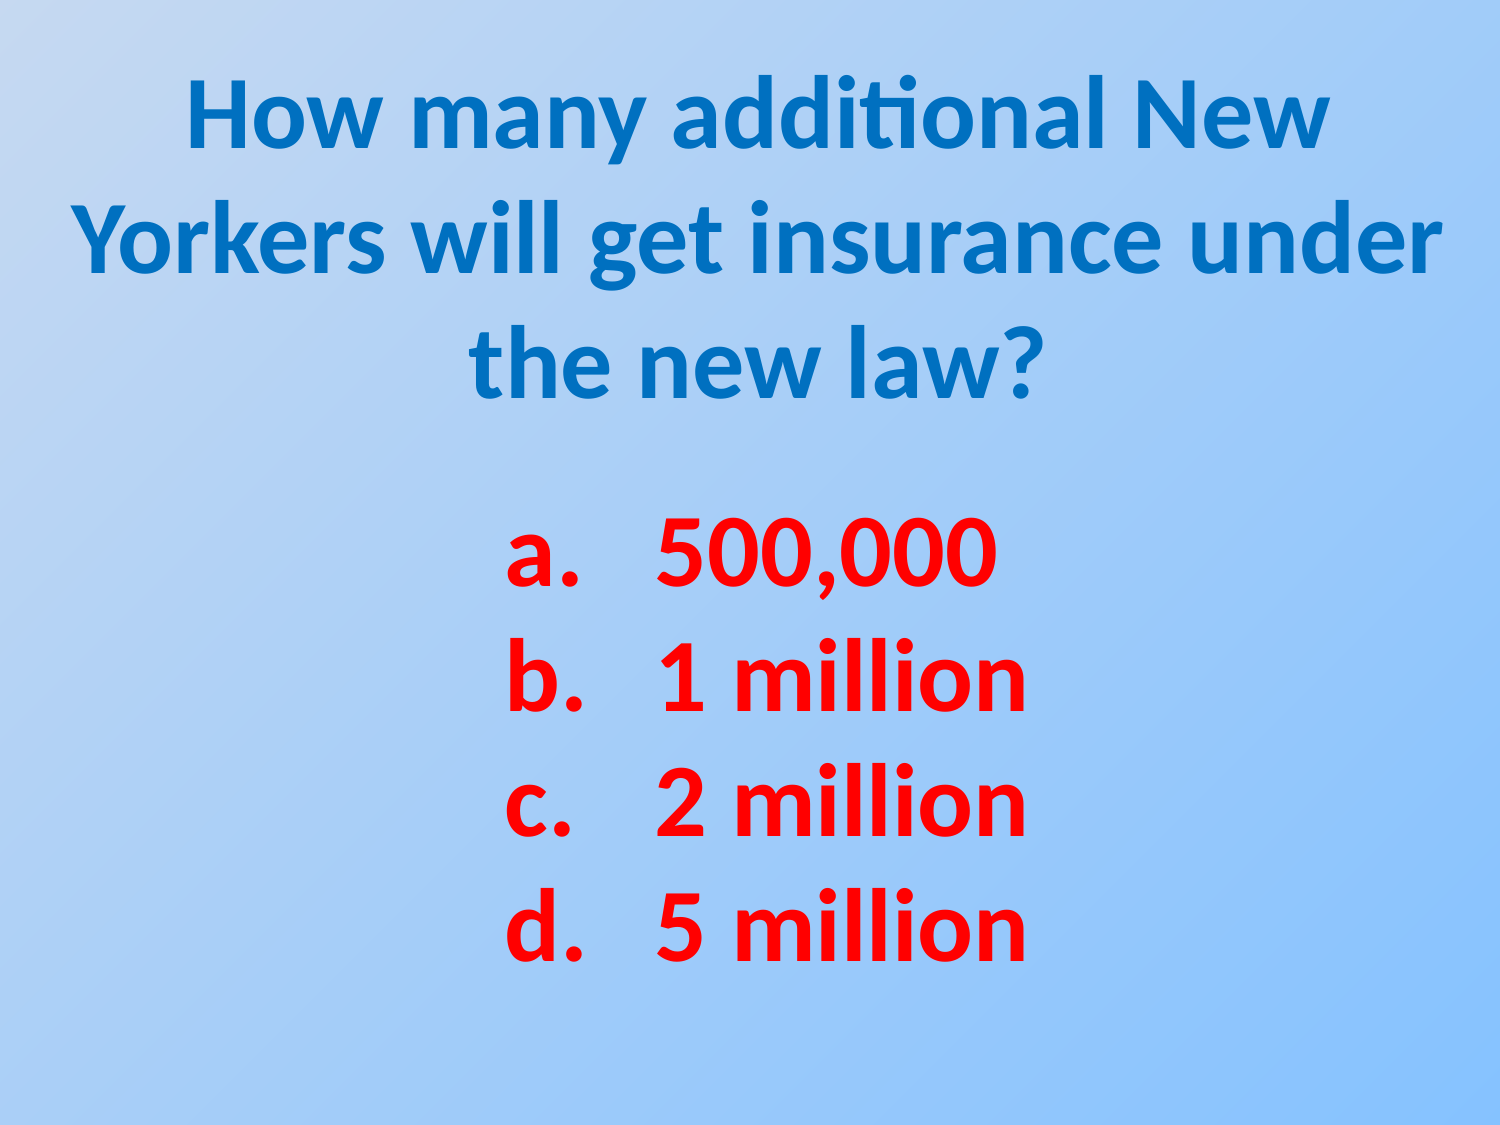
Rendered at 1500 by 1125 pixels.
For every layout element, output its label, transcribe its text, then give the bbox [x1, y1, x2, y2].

text_box How many additional New Yorkers will get insurance under the new law? [56, 37, 1462, 428]
text_box 500,000 1 million 2 million 5 million [490, 474, 1045, 990]
